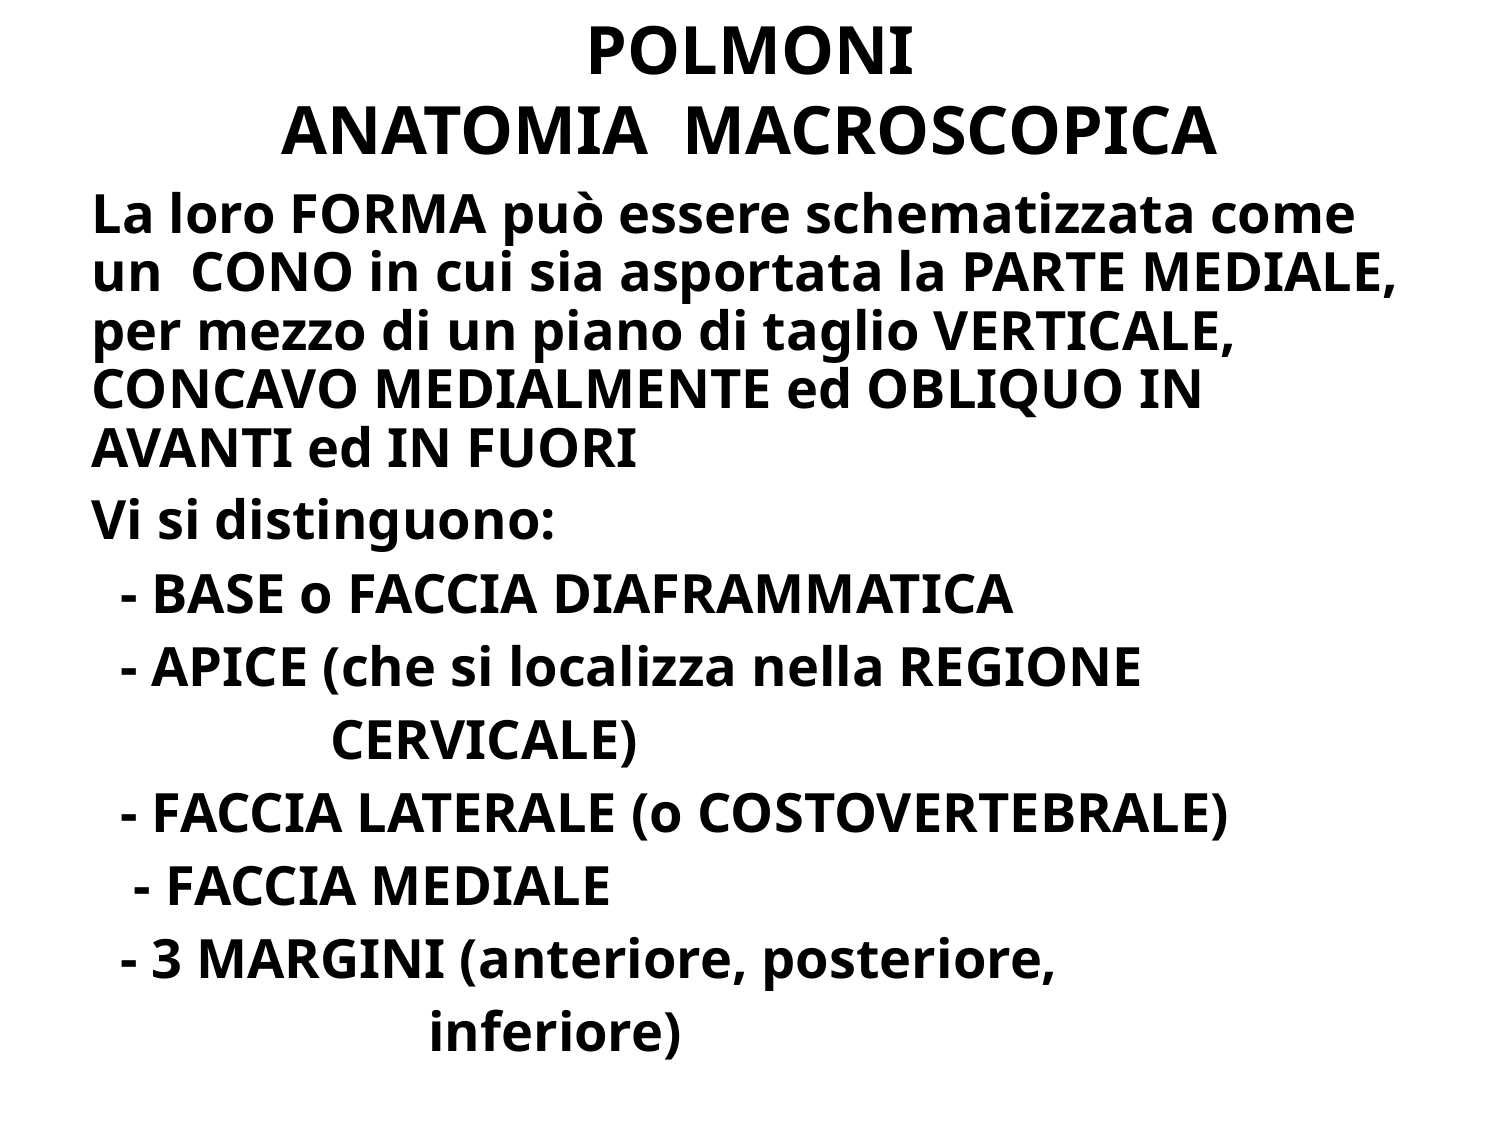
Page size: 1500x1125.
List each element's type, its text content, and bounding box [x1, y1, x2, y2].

title POLMONI ANATOMIA MACROSCOPICA [0, 0, 1500, 176]
list La loro FORMA può essere schematizzata come un CONO in cui sia asportata la PARTE MEDIALE, per mezzo di un piano di taglio VERTICALE, CONCAVO MEDIALMENTE ed OBLIQUO IN AVANTI ed IN FUORI Vi si distinguono: - BASE o FACCIA DIAFRAMMATICA - APICE (che si localizza nella REGIONE CERVICALE) - FACCIA LATERALE (o COSTOVERTEBRALE) - FACCIA MEDIALE - 3 MARGINI (anteriore, posteriore, inferiore) [76, 178, 1424, 1104]
